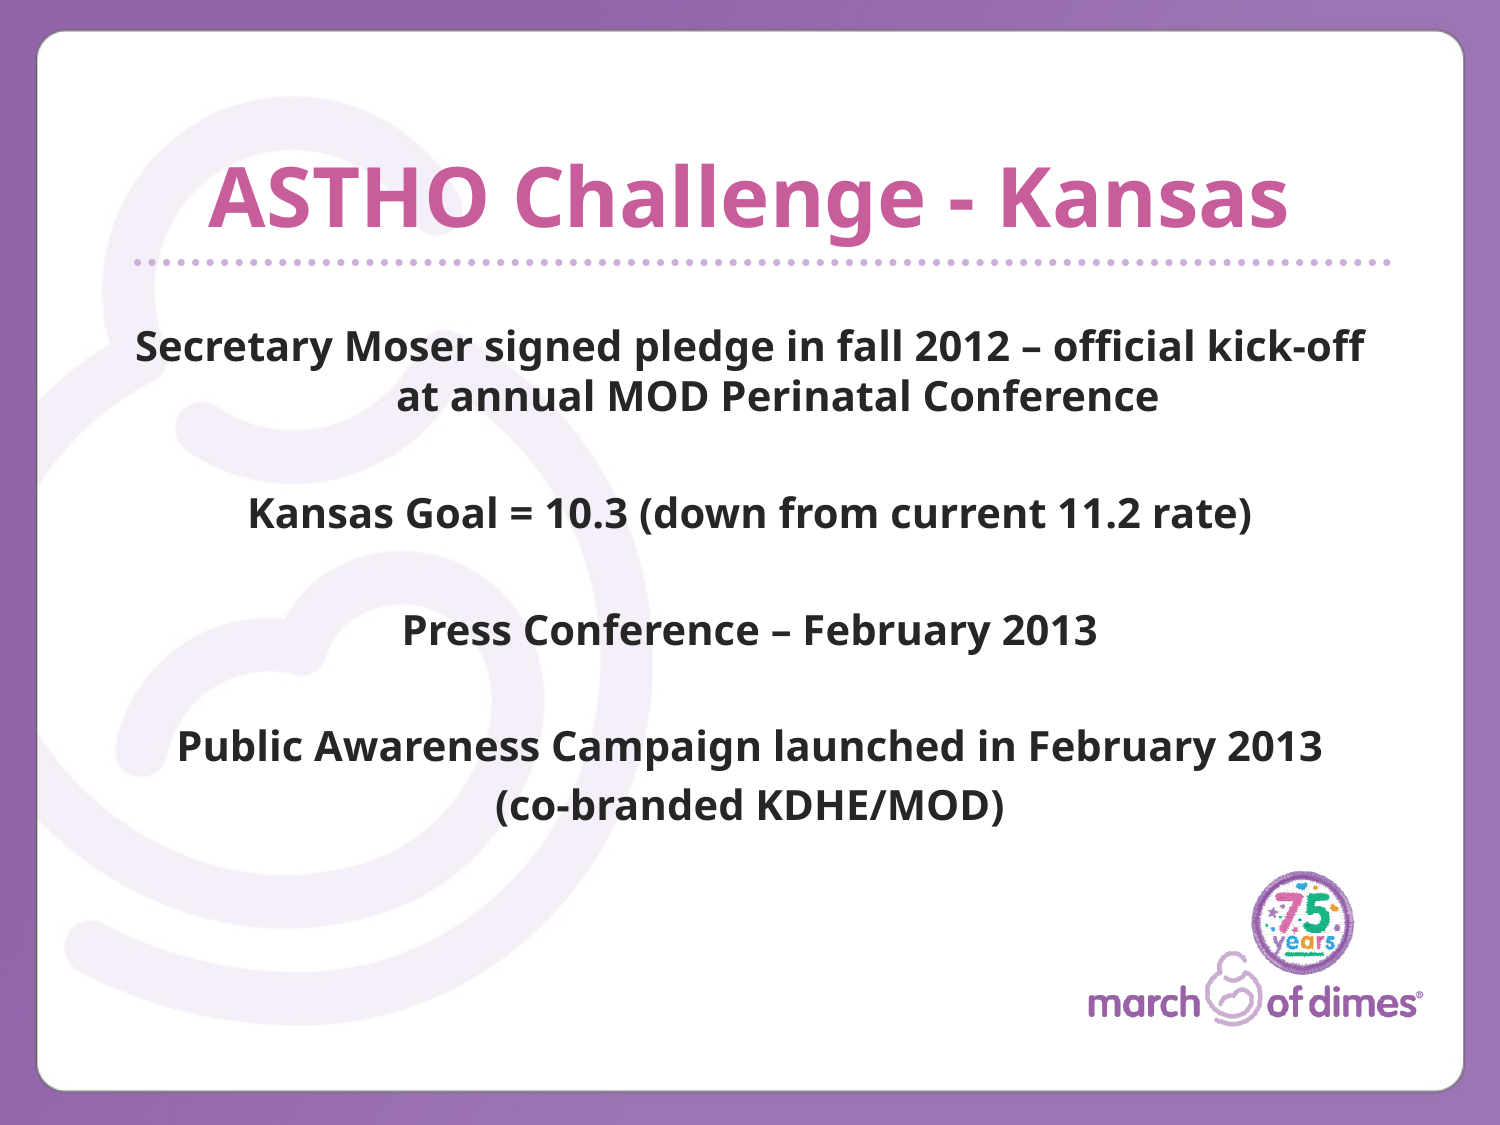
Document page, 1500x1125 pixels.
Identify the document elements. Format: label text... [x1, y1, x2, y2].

title ASTHO Challenge - Kansas [112, 99, 1388, 288]
picture [1011, 799, 1500, 1116]
list Secretary Moser signed pledge in fall 2012 – official kick-off at annual MOD Perinatal Conference Kansas Goal = 10.3 (down from current 11.2 rate) Press Conference – February 2013 Public Awareness Campaign launched in February 2013 (co-branded KDHE/MOD) [112, 312, 1388, 876]
